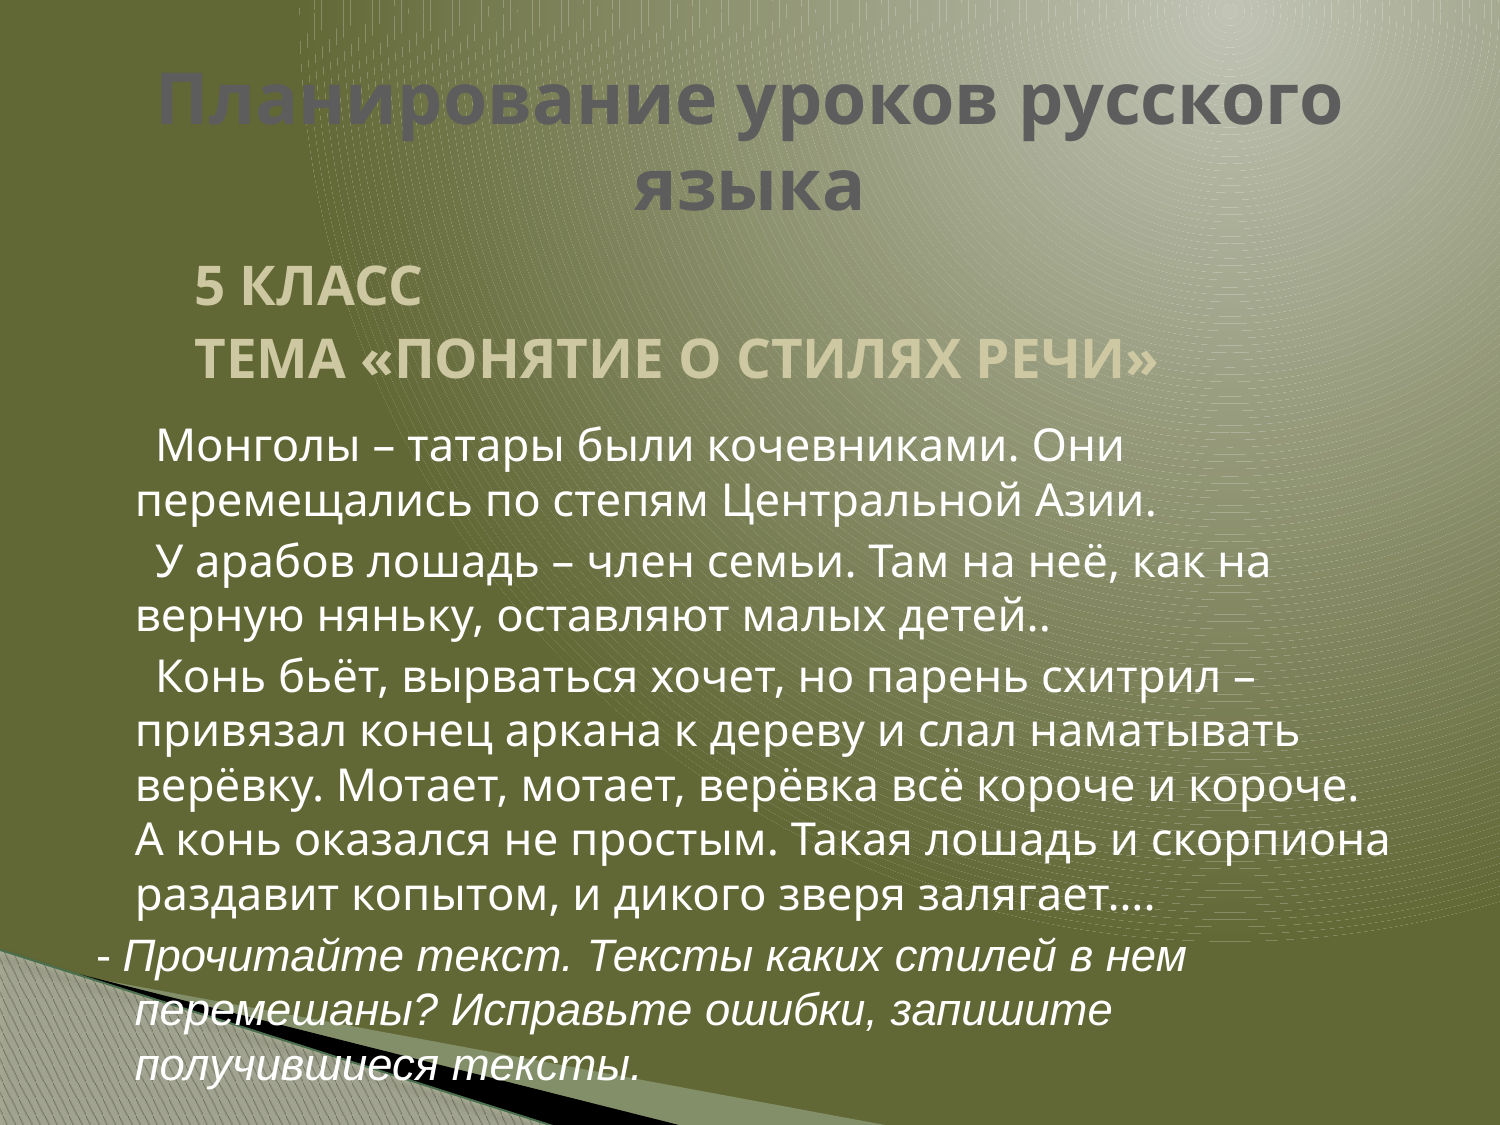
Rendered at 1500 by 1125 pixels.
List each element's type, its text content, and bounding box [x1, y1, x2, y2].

list Монголы – татары были кочевниками. Они перемещались по степям Центральной Азии. У арабов лошадь – член семьи. Там на неё, как на верную няньку, оставляют малых детей.. Конь бьёт, вырваться хочет, но парень схитрил – привязал конец аркана к дереву и слал наматывать верёвку. Мотает, мотает, верёвка всё короче и короче. А конь оказался не простым. Такая лошадь и скорпиона раздавит копытом, и дикого зверя залягает…. - Прочитайте текст. Тексты каких стилей в нем перемешаны? Исправьте ошибки, запишите получившиеся тексты. [64, 408, 1412, 1125]
list 5 класс Тема «Понятие о стилях речи» [159, 243, 1353, 398]
title Планирование уроков русского языка [75, 45, 1425, 233]
